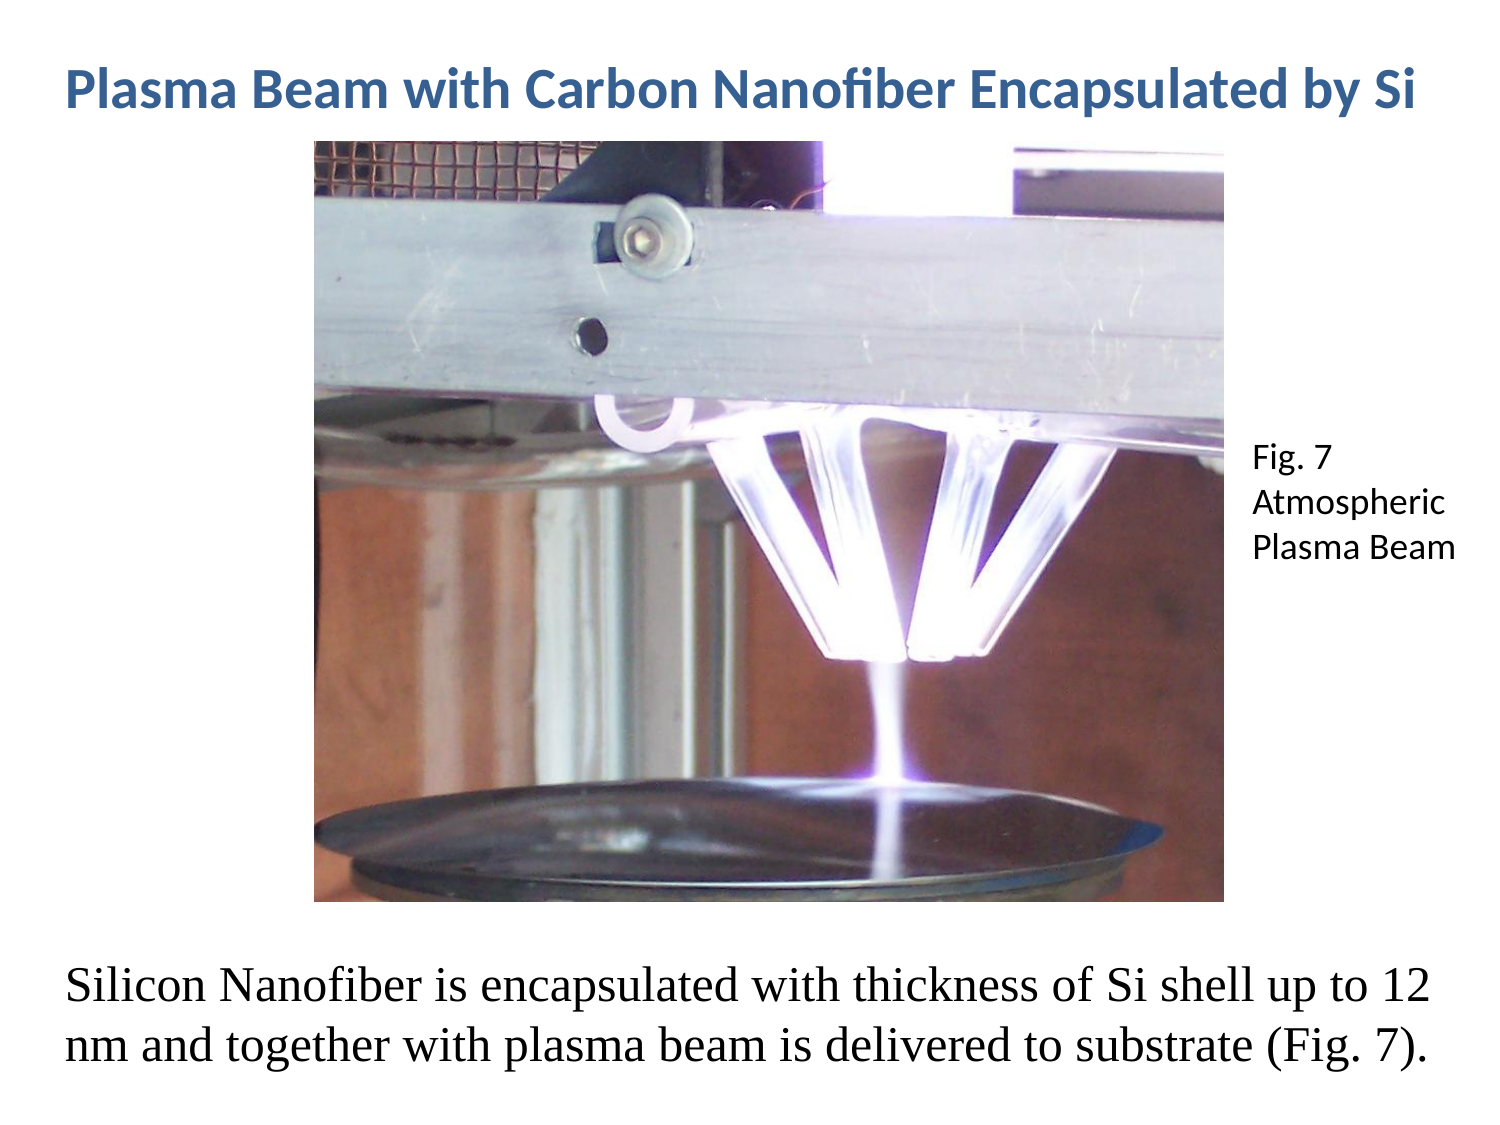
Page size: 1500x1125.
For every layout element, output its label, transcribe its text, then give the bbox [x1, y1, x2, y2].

text_box Silicon Nanofiber is encapsulated with thickness of Si shell up to 12 nm and together with plasma beam is delivered to substrate (Fig. 7). [49, 943, 1463, 1079]
text_box Fig. 7 Atmospheric Plasma Beam [1237, 424, 1488, 575]
title Plasma Beam with Carbon Nanofiber Encapsulated by Si [50, 29, 1438, 142]
picture [314, 141, 1224, 902]
